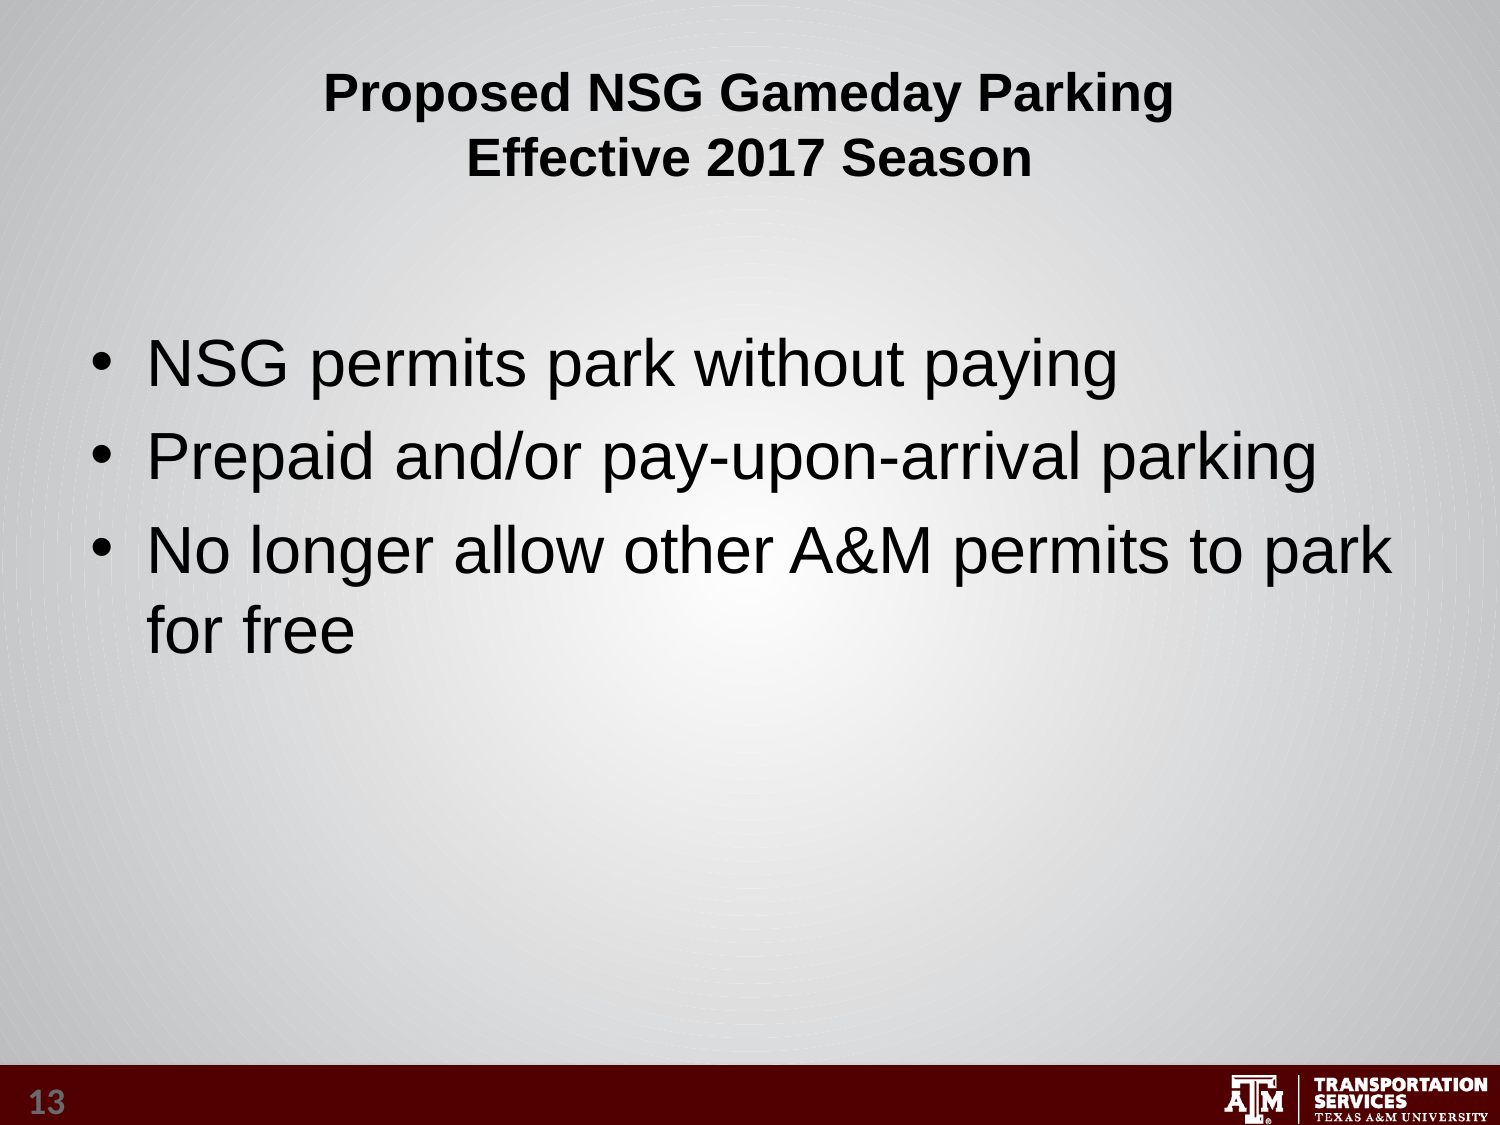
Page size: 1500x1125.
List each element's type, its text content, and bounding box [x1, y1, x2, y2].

title Proposed NSG Gameday Parking Effective 2017 Season [75, 50, 1425, 196]
slide_number 13 [12, 1069, 145, 1125]
list NSG permits park without paying Prepaid and/or pay-upon-arrival parking No longer allow other A&M permits to park for free [75, 312, 1425, 1050]
picture [1224, 1074, 1488, 1125]
